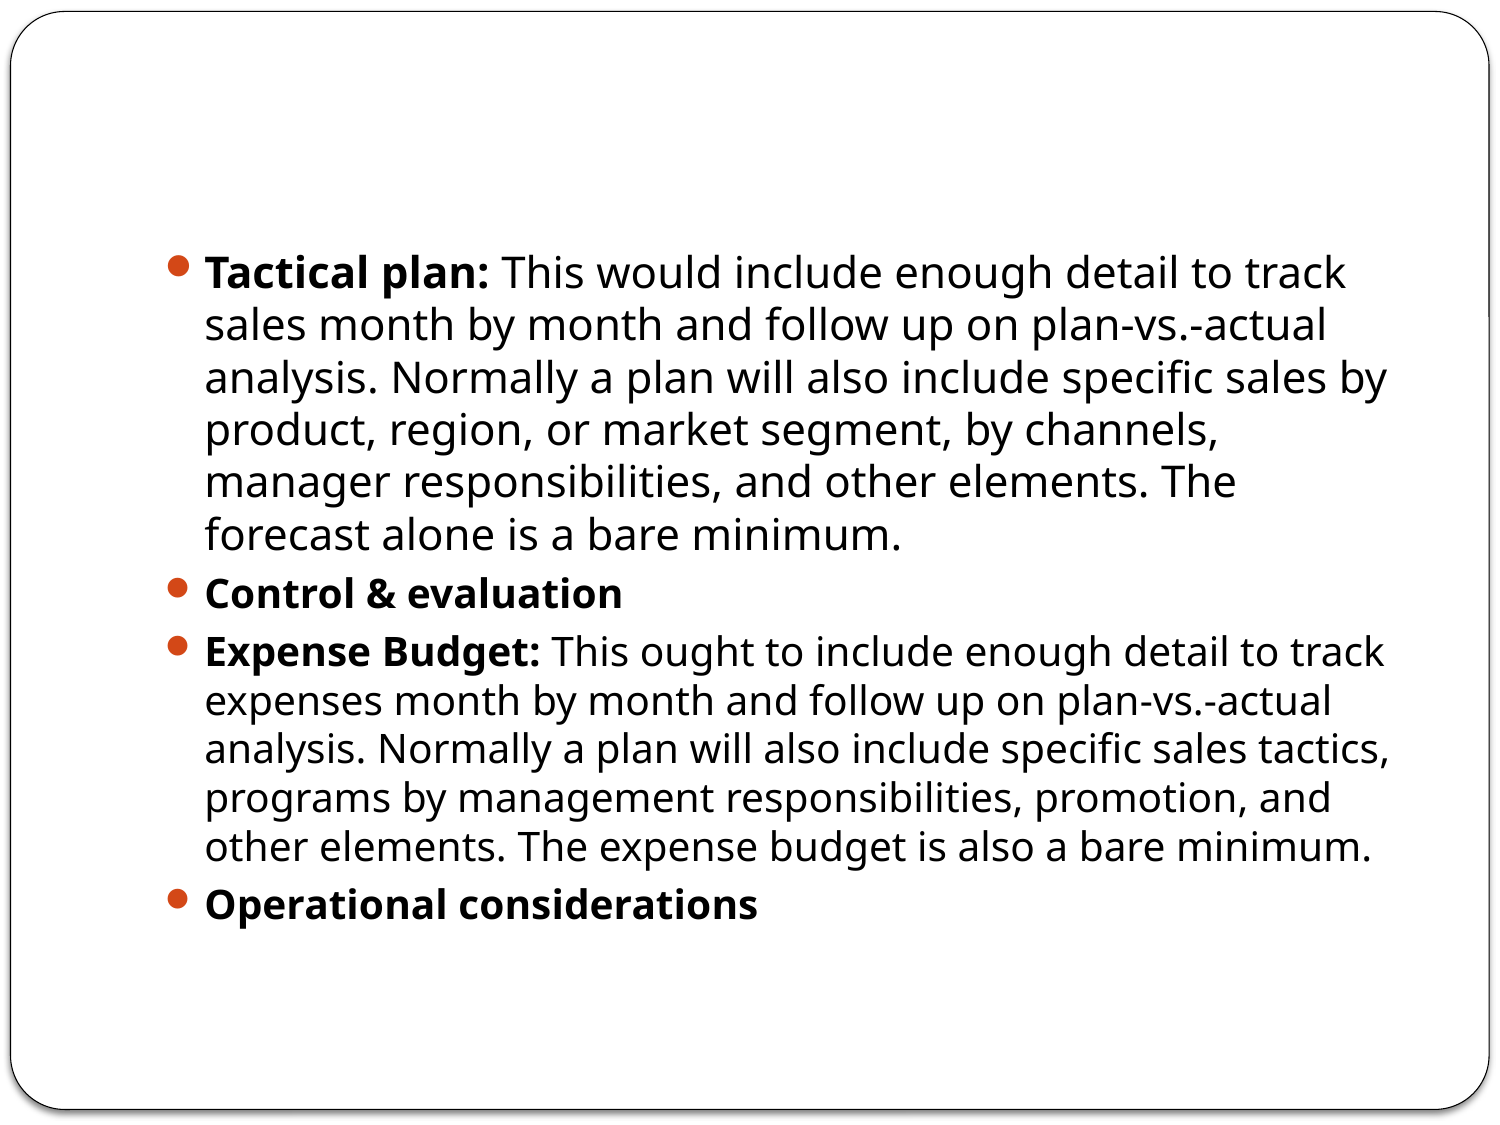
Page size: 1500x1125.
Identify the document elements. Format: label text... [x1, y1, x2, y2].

list Tactical plan: This would include enough detail to track sales month by month and follow up on plan-vs.-actual analysis. Normally a plan will also include specific sales by product, region, or market segment, by channels, manager responsibilities, and other elements. The forecast alone is a bare minimum. Control & evaluation Expense Budget: This ought to include enough detail to track expenses month by month and follow up on plan-vs.-actual analysis. Normally a plan will also include specific sales tactics, programs by management responsibilities, promotion, and other elements. The expense budget is also a bare minimum. Operational considerations [150, 237, 1425, 988]
